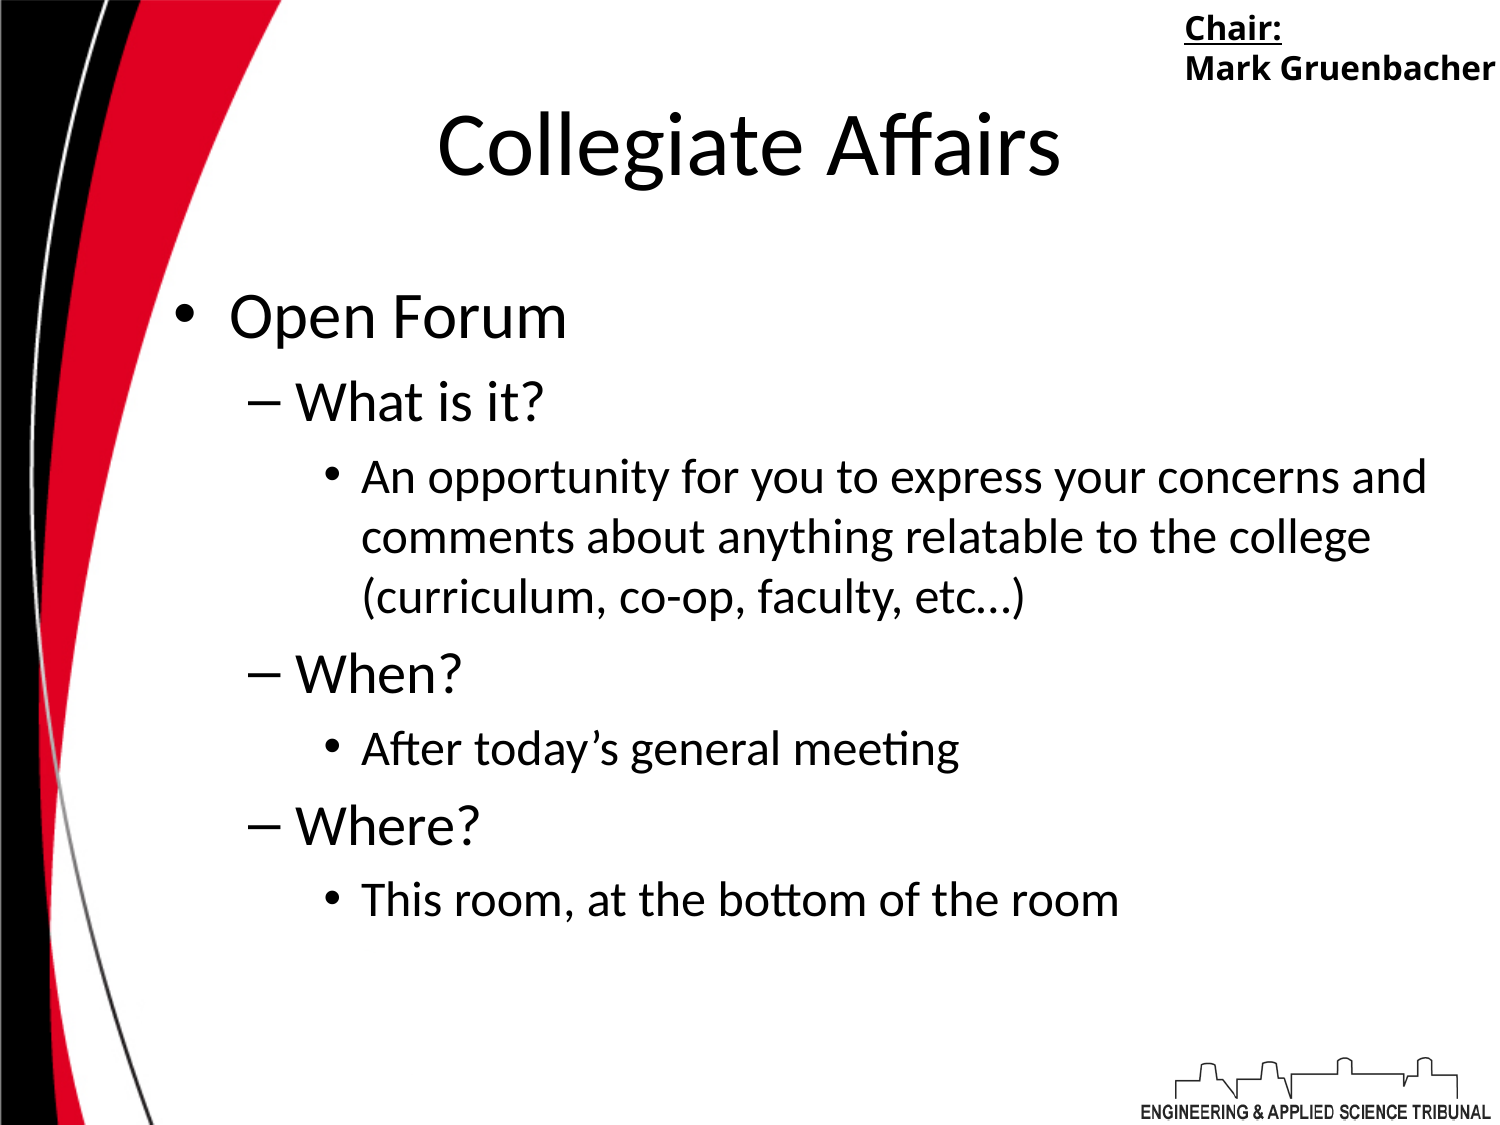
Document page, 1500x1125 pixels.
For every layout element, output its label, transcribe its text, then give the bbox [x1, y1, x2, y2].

picture [1137, 1057, 1495, 1121]
picture [0, 0, 422, 1125]
title Collegiate Affairs [75, 45, 1425, 233]
text_box Chair: Mark Gruenbacher [1169, 0, 1500, 110]
list Open Forum What is it? An opportunity for you to express your concerns and comments about anything relatable to the college (curriculum, co-op, faculty, etc…) When? After today’s general meeting Where? This room, at the bottom of the room [158, 264, 1500, 1007]
